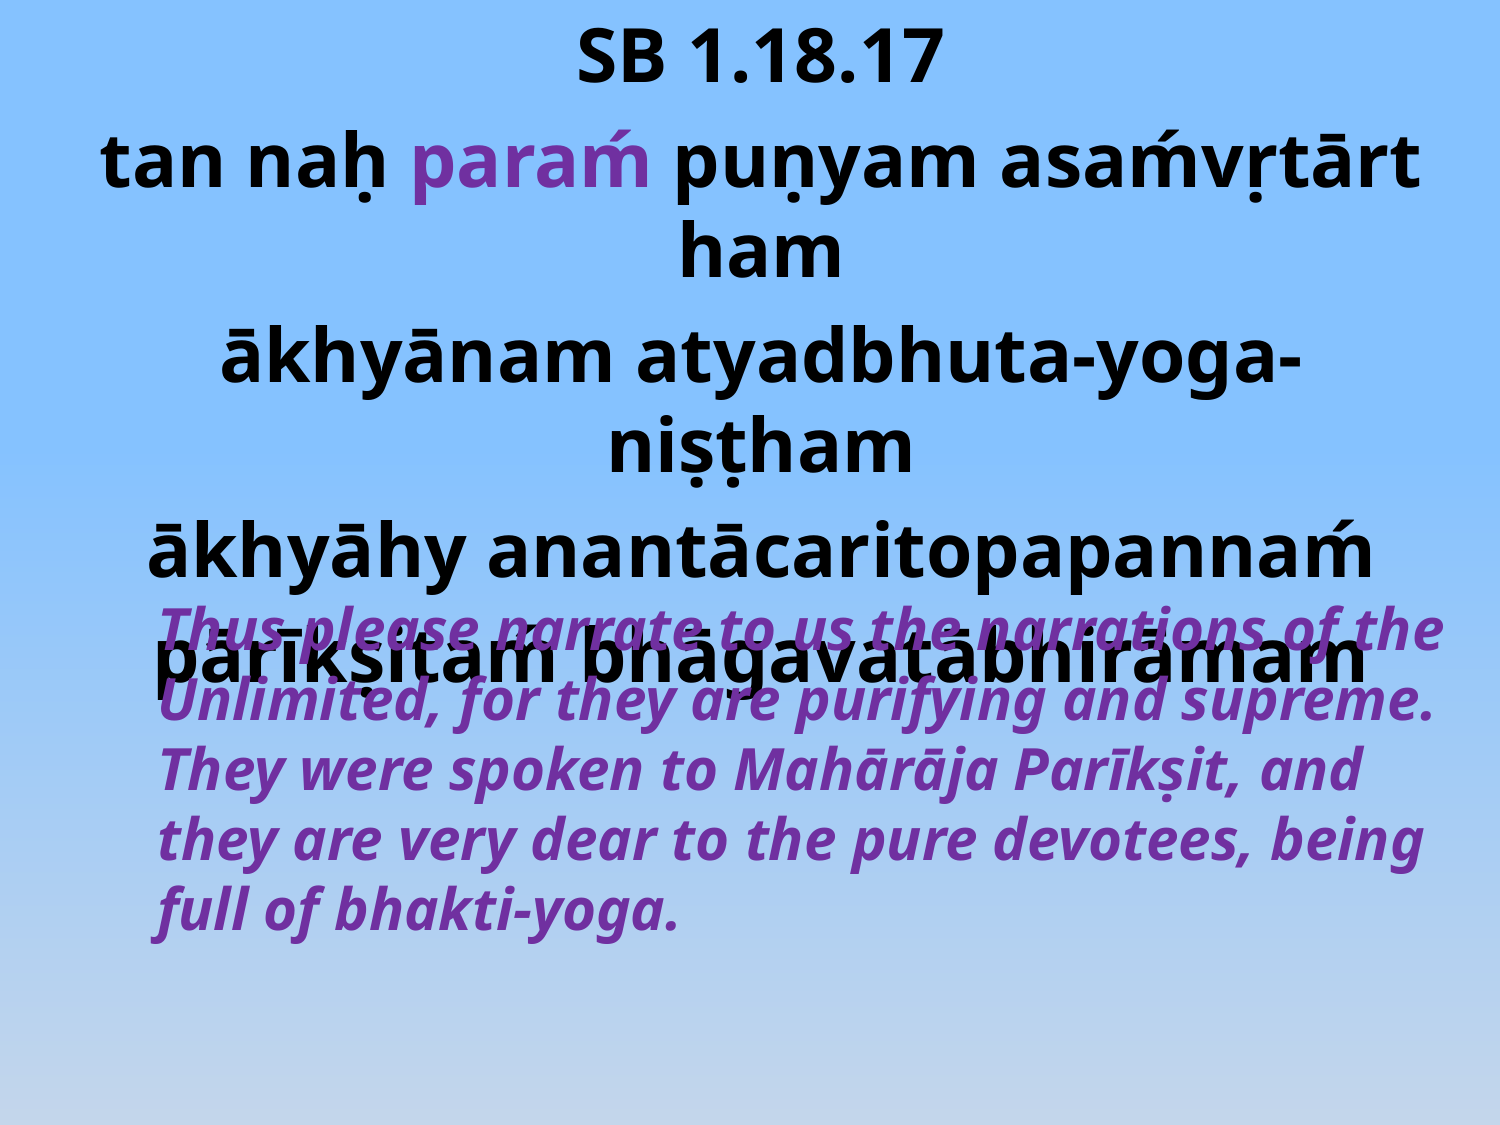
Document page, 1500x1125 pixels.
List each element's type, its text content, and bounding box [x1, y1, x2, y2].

list SB 1.18.17 tan naḥ paraḿ puṇyam asaḿvṛtārtham ākhyānam atyadbhuta-yoga-niṣṭham ākhyāhy anantācaritopapannaḿ pārīkṣitaḿ bhāgavatābhirāmam [49, 0, 1451, 663]
text_box Thus please narrate to us the narrations of the Unlimited, for they are purifying and supreme. They were spoken to Mahārāja Parīkṣit, and they are very dear to the pure devotees, being full of bhakti-yoga. [52, 584, 1478, 973]
